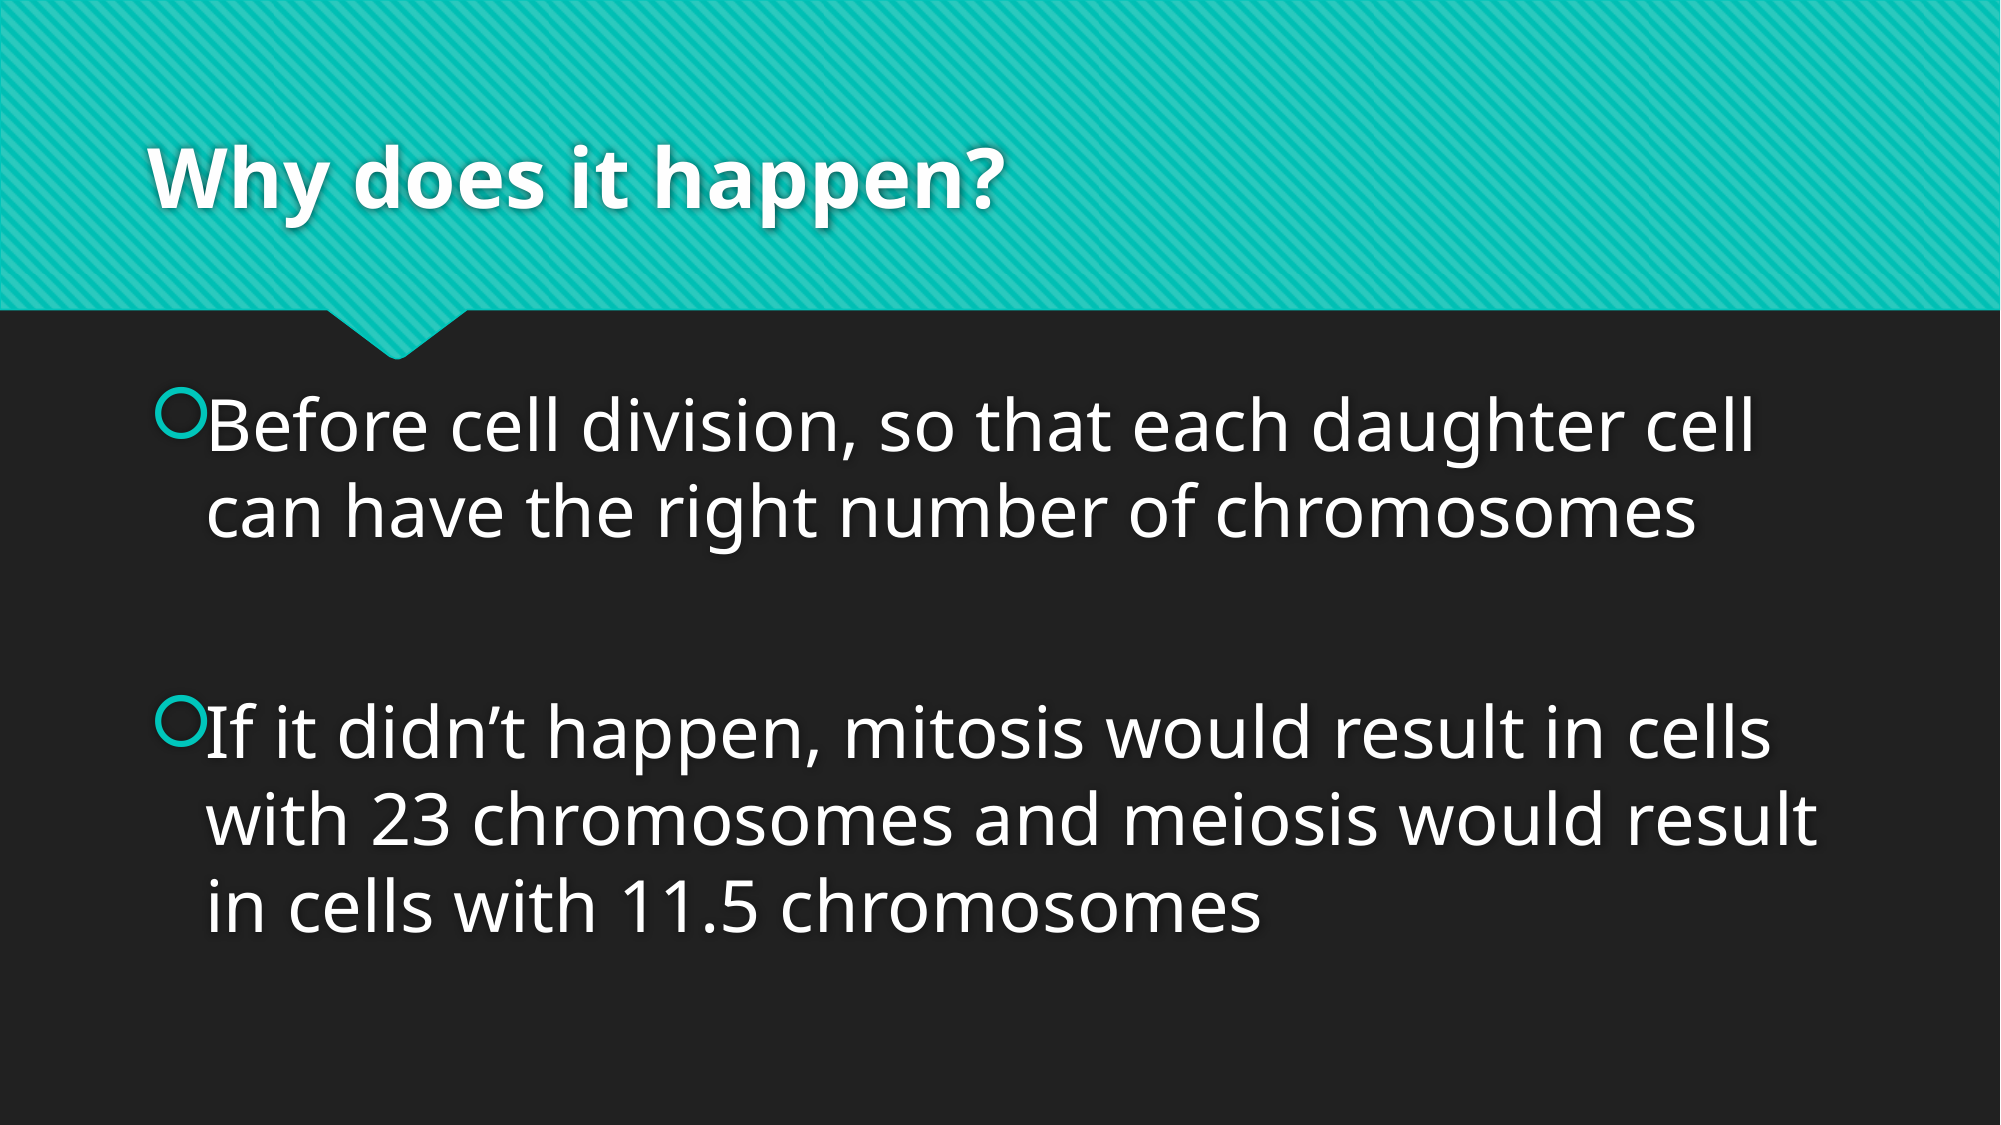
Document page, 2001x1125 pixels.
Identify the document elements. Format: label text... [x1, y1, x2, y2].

title Why does it happen? [132, 73, 1868, 233]
list Before cell division, so that each daughter cell can have the right number of chromosomes If it didn’t happen, mitosis would result in cells with 23 chromosomes and meiosis would result in cells with 11.5 chromosomes [134, 364, 1866, 962]
